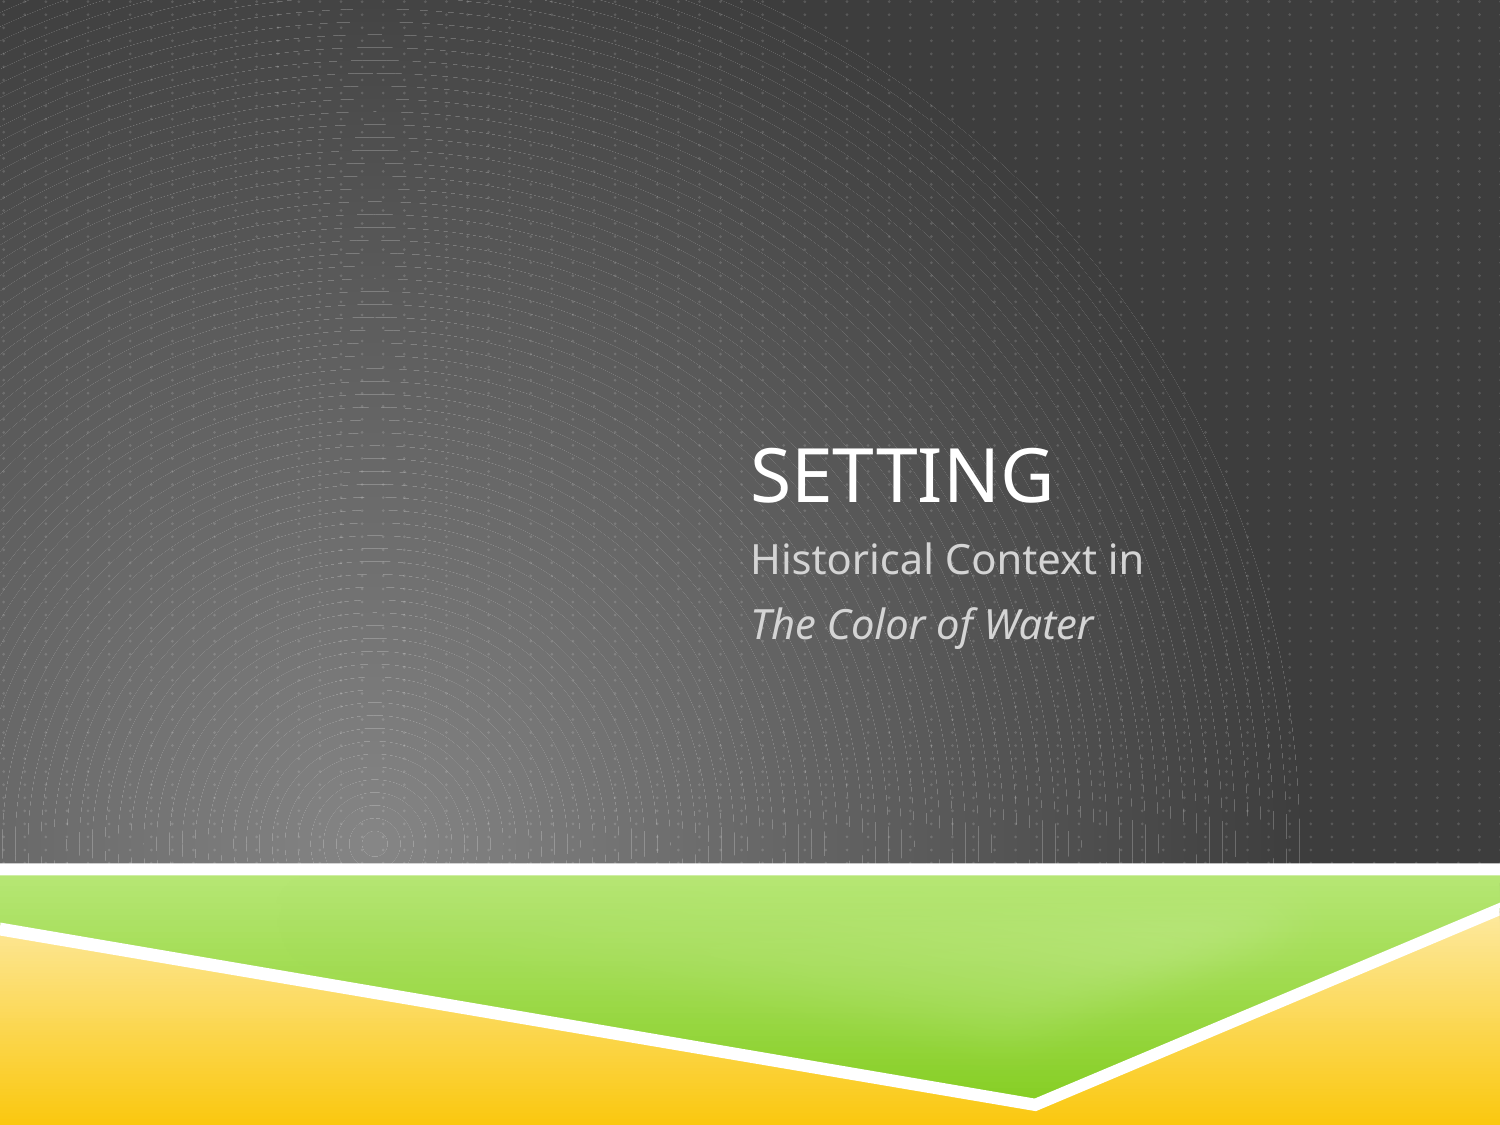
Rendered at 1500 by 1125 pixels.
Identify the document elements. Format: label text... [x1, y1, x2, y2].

title Setting [750, 275, 1388, 525]
subtitle Historical Context in The Color of Water [750, 525, 1388, 825]
